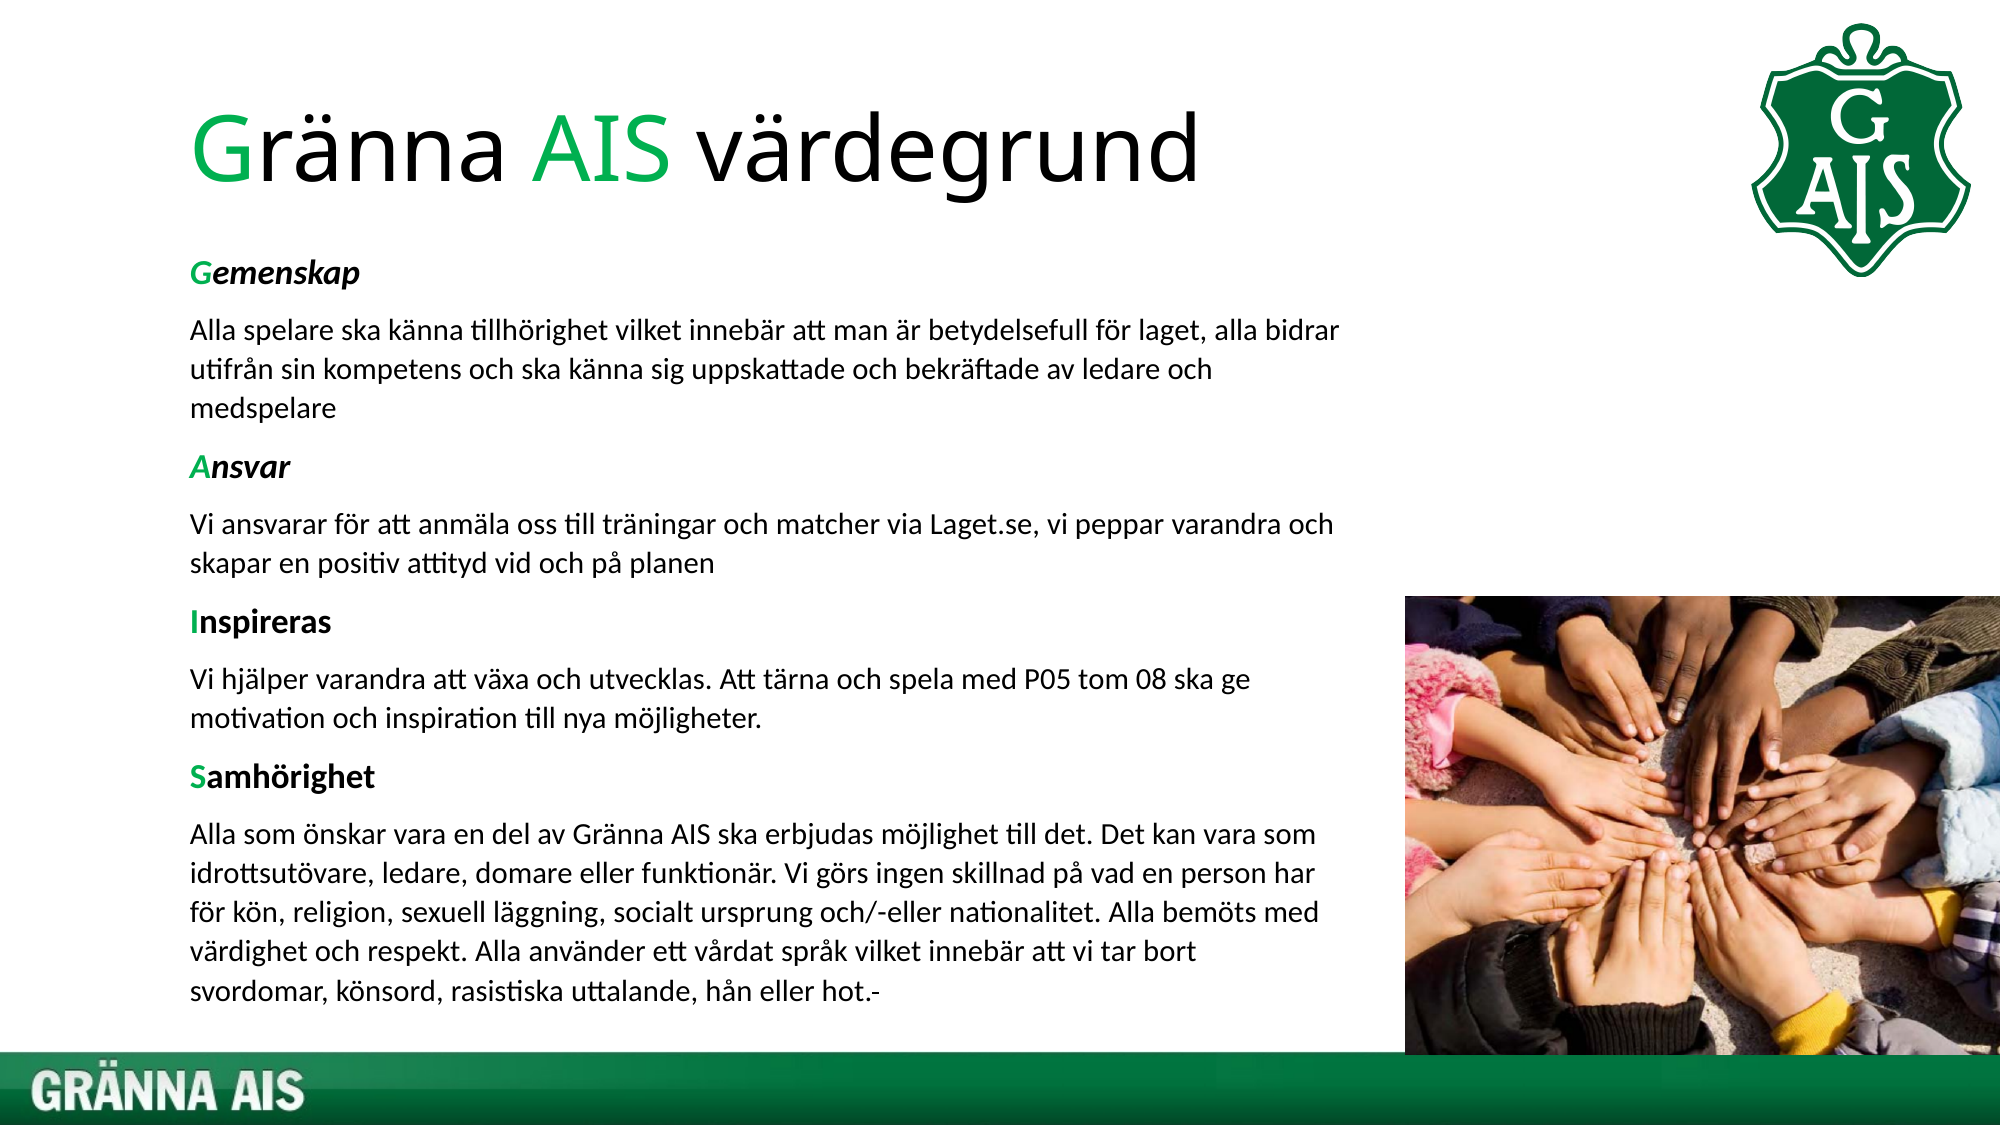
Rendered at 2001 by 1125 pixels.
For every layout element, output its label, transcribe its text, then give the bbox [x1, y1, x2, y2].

title Gränna AIS värdegrund [174, 87, 1825, 326]
picture [0, 596, 2000, 1125]
picture [1751, 23, 1971, 277]
text_box Gemenskap Alla spelare ska känna tillhörighet vilket innebär att man är betydelsefull för laget, alla bidrar utifrån sin kompetens och ska känna sig uppskattade och bekräftade av ledare och medspelare Ansvar Vi ansvarar för att anmäla oss till träningar och matcher via Laget.se, vi peppar varandra och skapar en positiv attityd vid och på planen Inspireras Vi hjälper varandra att växa och utvecklas. Att tärna och spela med P05 tom 08 ska ge motivation och inspiration till nya möjligheter. Samhörighet Alla som önskar vara en del av Gränna AIS ska erbjudas möjlighet till det. Det kan vara som idrottsutövare, ledare, domare eller funktionär. Vi görs ingen skillnad på vad en person har för kön, religion, sexuell läg­gning, socialt ursprung och/-eller nationalitet. Alla bemöts med värdighet och respekt. Alla använder ett vårdat språk vilket innebär att vi tar bort svordomar, könsord, rasis­tiska uttalande, hån eller hot. [174, 239, 1357, 1051]
